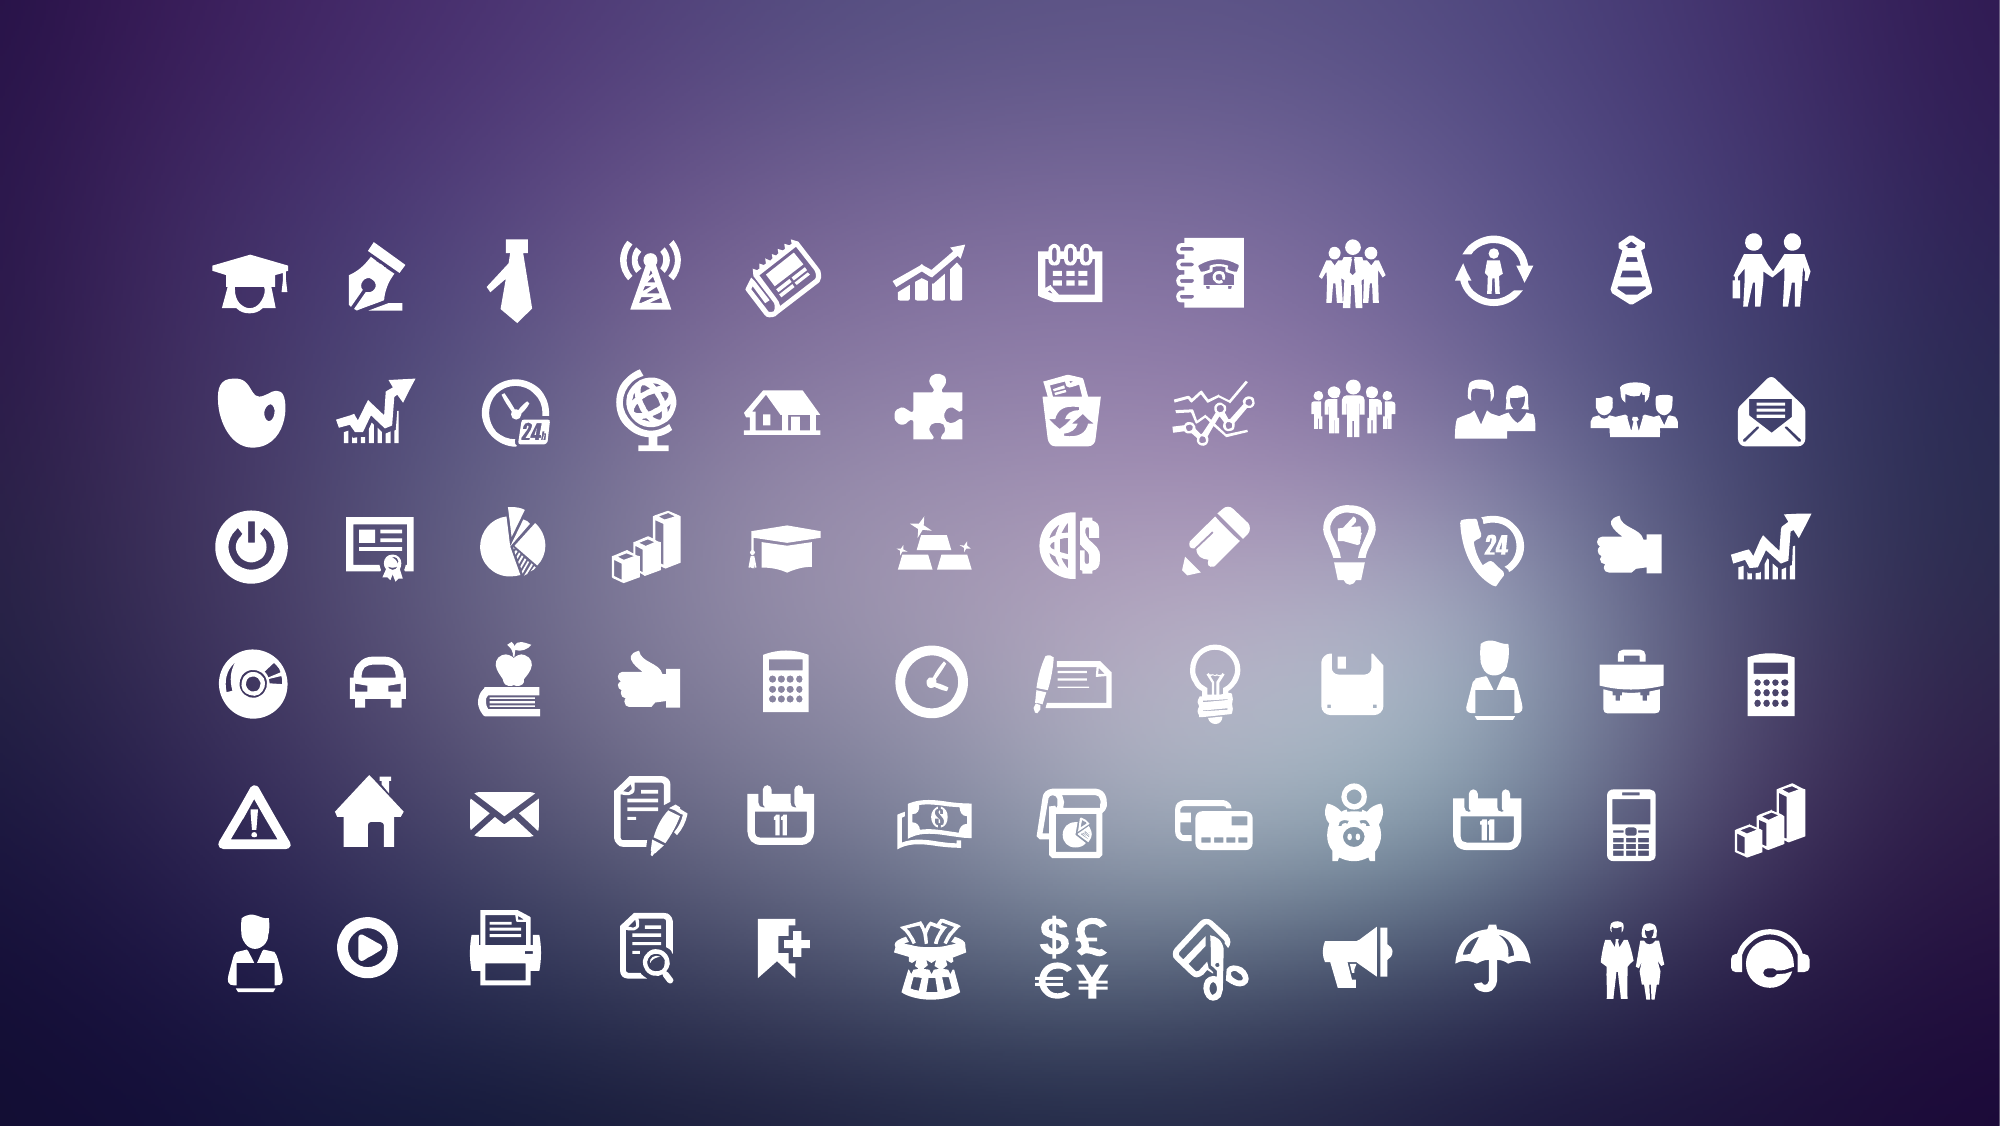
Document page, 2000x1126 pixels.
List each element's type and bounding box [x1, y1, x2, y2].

text_box [367, 242, 406, 273]
text_box [1484, 260, 1503, 294]
text_box [212, 254, 289, 314]
text_box [1466, 676, 1494, 714]
text_box [1345, 239, 1361, 256]
text_box [1325, 803, 1384, 862]
text_box [660, 247, 670, 273]
text_box [611, 510, 681, 584]
text_box [343, 430, 349, 444]
text_box [1038, 243, 1103, 303]
text_box [241, 914, 270, 949]
text_box [747, 785, 815, 845]
text_box [394, 410, 399, 444]
text_box [218, 649, 288, 719]
text_box [1603, 689, 1660, 714]
text_box [1610, 235, 1653, 305]
text_box [748, 525, 821, 569]
text_box [1460, 518, 1504, 587]
text_box [334, 775, 404, 847]
text_box [477, 641, 541, 717]
text_box [227, 949, 255, 986]
text_box [1755, 571, 1761, 580]
text_box [1783, 233, 1802, 251]
text_box [486, 239, 533, 324]
text_box [1173, 380, 1248, 404]
text_box [1747, 653, 1795, 717]
text_box [1203, 935, 1224, 1001]
text_box [382, 554, 403, 582]
text_box [614, 776, 671, 847]
text_box [218, 785, 291, 850]
text_box [959, 541, 971, 553]
text_box [1745, 233, 1763, 251]
text_box [642, 949, 674, 984]
text_box [1474, 716, 1516, 720]
text_box [1641, 923, 1657, 939]
text_box [1225, 965, 1249, 987]
text_box [1454, 410, 1536, 439]
text_box [1076, 964, 1109, 999]
text_box [1324, 386, 1341, 434]
text_box [1462, 235, 1534, 283]
text_box [257, 949, 283, 986]
text_box [743, 390, 821, 435]
text_box [1607, 789, 1656, 862]
text_box [937, 554, 972, 570]
text_box [909, 516, 952, 551]
text_box [1321, 653, 1384, 716]
text_box [1045, 661, 1112, 709]
text_box [1182, 556, 1201, 576]
text_box [470, 798, 490, 831]
text_box [1190, 644, 1241, 725]
text_box [349, 656, 406, 708]
text_box [1380, 927, 1393, 977]
text_box [1590, 394, 1678, 438]
text_box [385, 431, 391, 444]
text_box [474, 792, 536, 817]
text_box [763, 650, 809, 713]
text_box [631, 247, 642, 273]
text_box [1033, 655, 1054, 714]
text_box [896, 545, 933, 570]
text_box [616, 369, 673, 452]
text_box [368, 303, 403, 311]
text_box [907, 799, 972, 839]
text_box [1035, 962, 1072, 999]
text_box [1772, 563, 1778, 580]
picture [0, 0, 2000, 1126]
text_box [650, 839, 664, 857]
text_box [1764, 558, 1769, 580]
text_box [368, 422, 374, 444]
text_box [1734, 783, 1806, 858]
text_box [481, 379, 550, 447]
text_box [1635, 940, 1665, 1000]
text_box [1189, 516, 1240, 567]
text_box [1781, 567, 1787, 580]
text_box [1610, 921, 1624, 933]
text_box [1496, 676, 1523, 714]
text_box [1039, 915, 1069, 959]
text_box [894, 373, 963, 440]
text_box [626, 377, 677, 428]
text_box [1737, 377, 1806, 447]
text_box [1745, 939, 1794, 988]
text_box [1597, 515, 1662, 574]
text_box [1620, 382, 1651, 403]
text_box [1600, 939, 1634, 999]
text_box [1039, 512, 1076, 579]
text_box [1730, 513, 1812, 569]
text_box [892, 244, 966, 288]
text_box [1042, 374, 1101, 447]
text_box [1195, 811, 1253, 851]
text_box [360, 436, 366, 444]
text_box [1311, 390, 1324, 429]
text_box [897, 811, 962, 850]
text_box [235, 988, 276, 993]
text_box [1617, 649, 1646, 662]
text_box [1318, 246, 1386, 309]
text_box [1217, 506, 1250, 539]
text_box [1731, 929, 1810, 973]
text_box [617, 650, 681, 708]
text_box [761, 542, 812, 573]
text_box [1080, 517, 1100, 574]
text_box [1505, 385, 1529, 410]
text_box [893, 918, 967, 1000]
text_box [480, 516, 546, 577]
text_box [346, 517, 414, 572]
text_box [1075, 917, 1107, 957]
text_box [336, 378, 416, 433]
text_box [377, 427, 382, 444]
text_box [1172, 918, 1231, 978]
text_box [932, 273, 945, 301]
text_box [895, 645, 968, 719]
text_box [1732, 254, 1811, 307]
text_box [352, 436, 358, 444]
text_box [784, 931, 810, 957]
text_box [1599, 664, 1664, 690]
text_box [1175, 800, 1232, 842]
text_box [1382, 390, 1396, 429]
text_box [630, 253, 672, 310]
text_box [1453, 789, 1522, 851]
text_box [1036, 788, 1107, 859]
text_box [1176, 237, 1244, 308]
text_box [1480, 640, 1509, 676]
text_box [507, 507, 525, 537]
text_box [1738, 565, 1744, 580]
text_box [1455, 924, 1531, 993]
text_box [1455, 263, 1523, 307]
text_box [757, 918, 796, 979]
text_box [518, 798, 539, 831]
text_box [620, 240, 633, 281]
text_box [474, 816, 534, 837]
text_box [653, 804, 688, 844]
text_box [1467, 379, 1494, 402]
text_box [469, 910, 542, 986]
text_box [1172, 396, 1255, 446]
text_box [1747, 571, 1752, 580]
text_box [620, 912, 673, 979]
text_box [348, 256, 395, 311]
text_box [1341, 783, 1367, 810]
text_box [668, 240, 681, 281]
text_box [745, 239, 822, 318]
text_box [337, 917, 398, 979]
text_box [1481, 515, 1525, 572]
text_box [1322, 926, 1377, 988]
text_box [1789, 545, 1796, 580]
text_box [950, 262, 963, 301]
text_box [215, 510, 288, 584]
text_box [217, 378, 286, 448]
text_box [1341, 379, 1365, 438]
text_box [1334, 562, 1365, 585]
text_box [915, 278, 928, 301]
text_box [1323, 505, 1376, 558]
text_box [897, 284, 910, 301]
text_box [1366, 386, 1382, 434]
